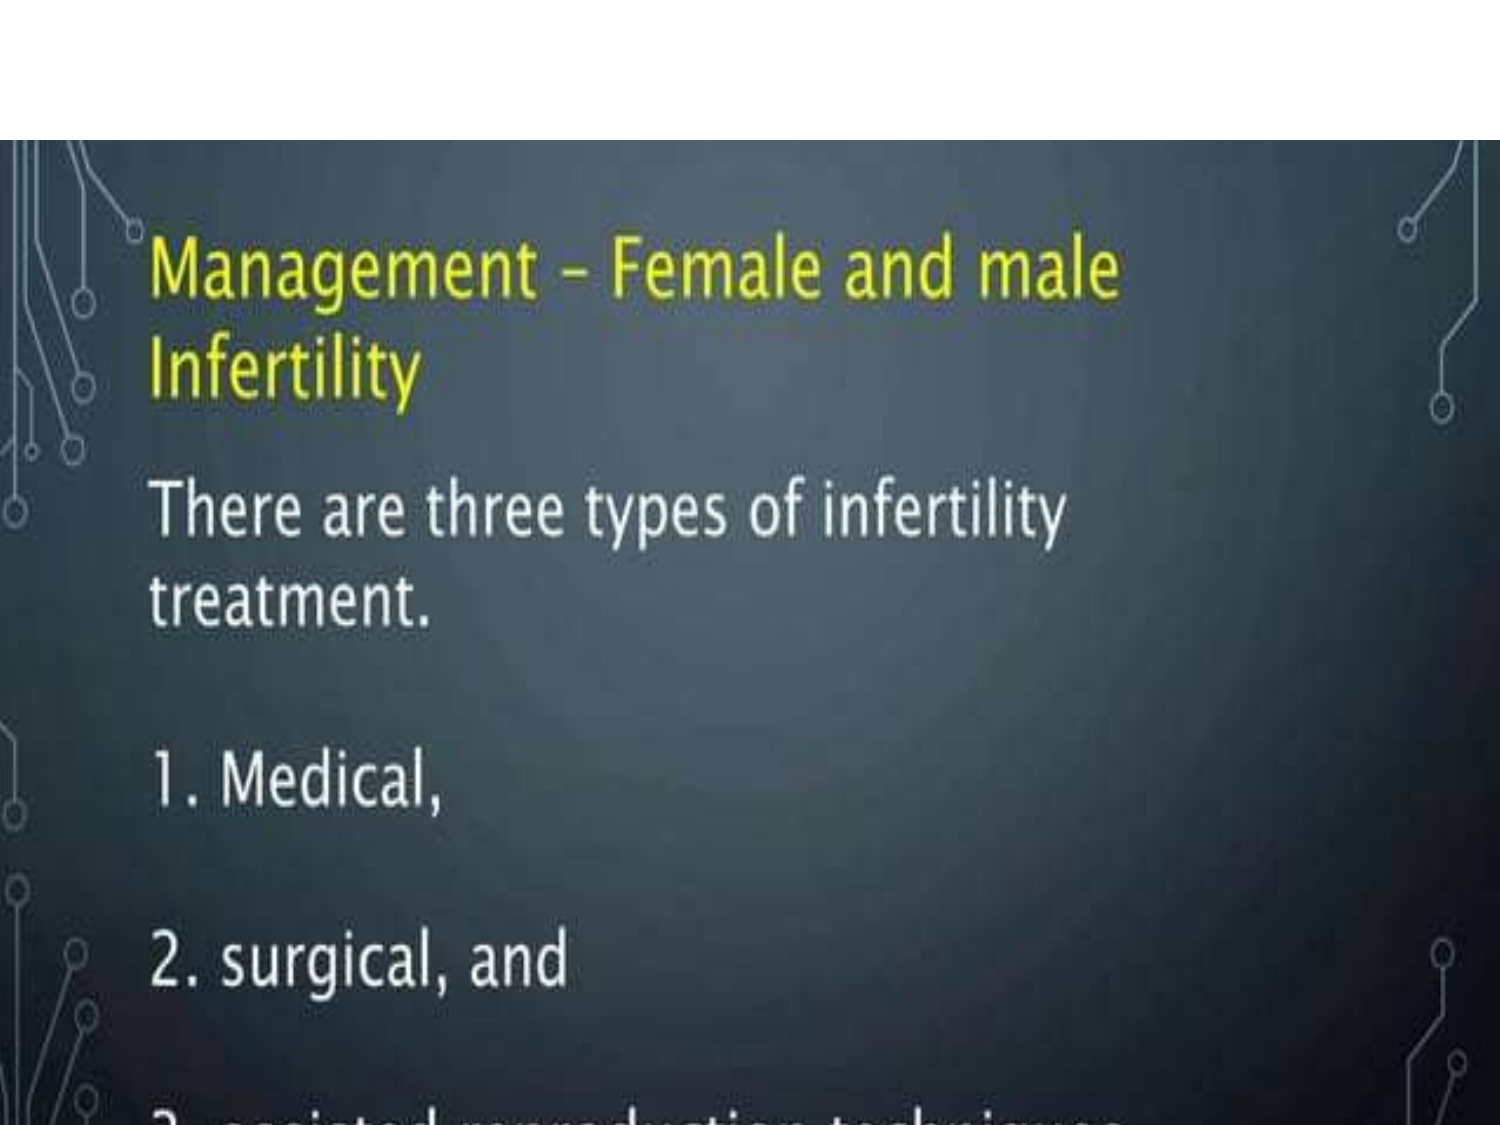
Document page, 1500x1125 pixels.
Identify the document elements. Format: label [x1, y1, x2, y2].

picture [0, 139, 1500, 1125]
